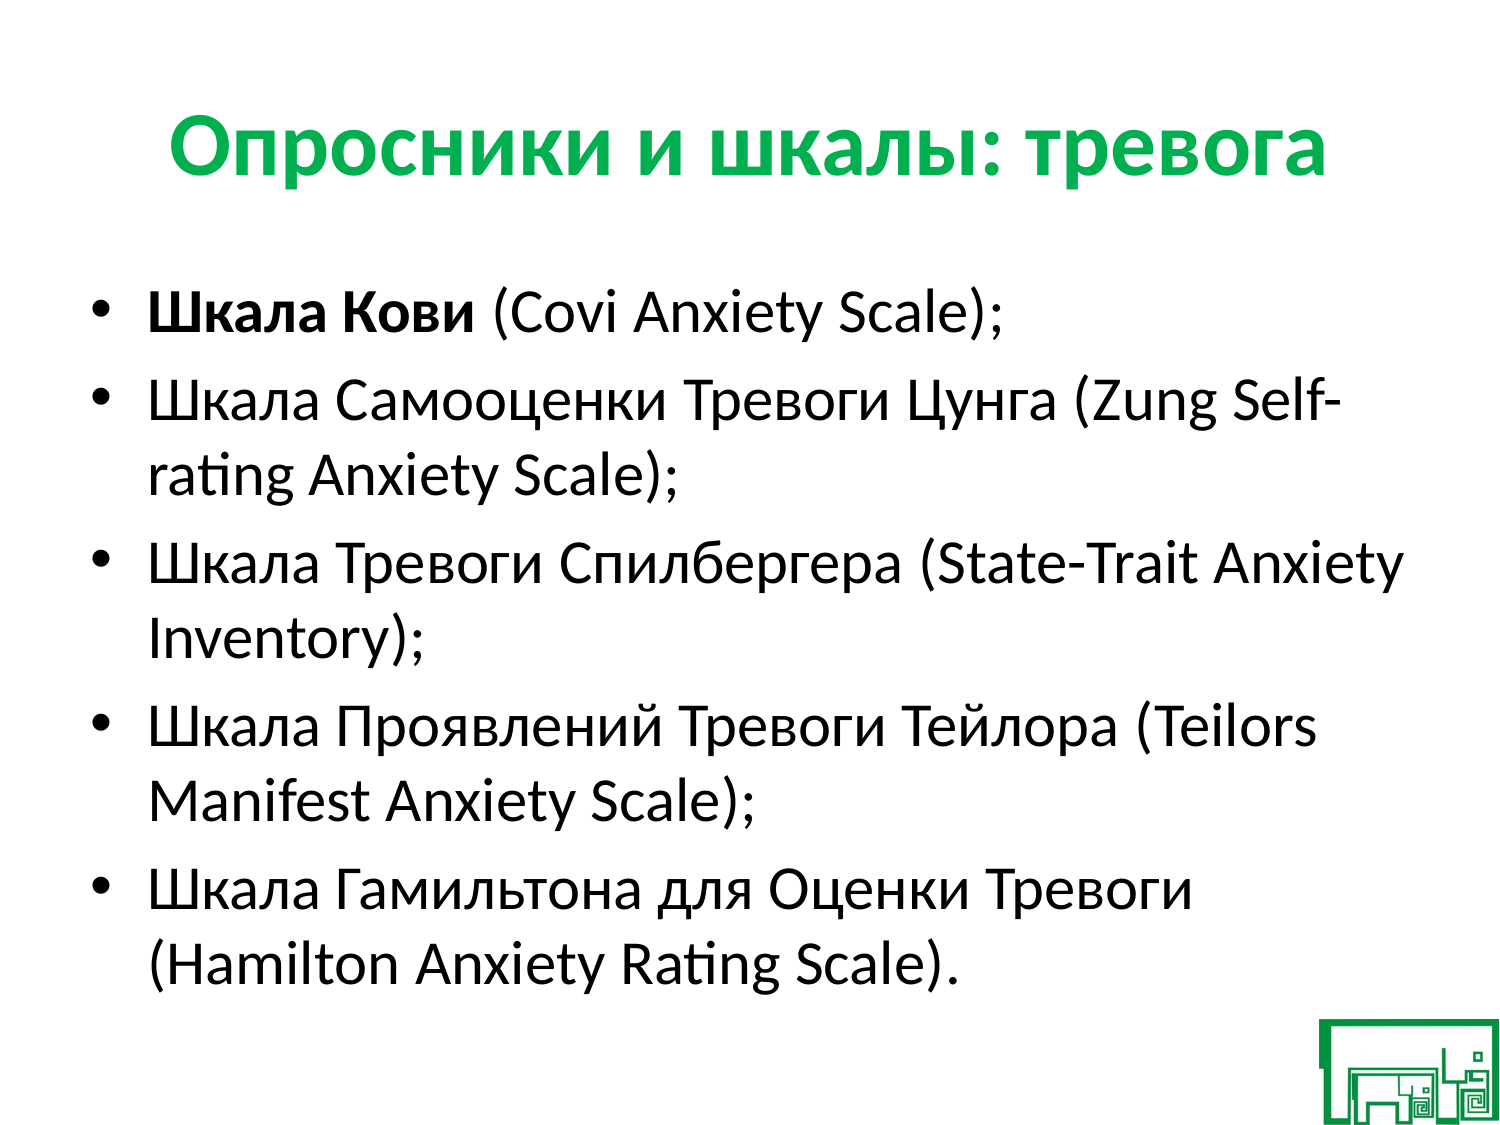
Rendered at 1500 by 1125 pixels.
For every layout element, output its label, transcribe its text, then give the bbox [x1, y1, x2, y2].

title Опросники и шкалы: тревога [75, 45, 1425, 233]
list Шкала Кови (Covi Anxiety Scale); Шкала Самооценки Тревоги Цунга (Zung Self-rating Anxiety Scale); Шкала Тревоги Спилбергера (State-Trait Anxiety Inventory); Шкала Проявлений Тревоги Тейлора (Teilors Manifest Anxiety Scale); Шкала Гамильтона для Оценки Тревоги (Hamilton Anxiety Rating Scale). [75, 262, 1425, 1005]
picture [1318, 1019, 1499, 1125]
